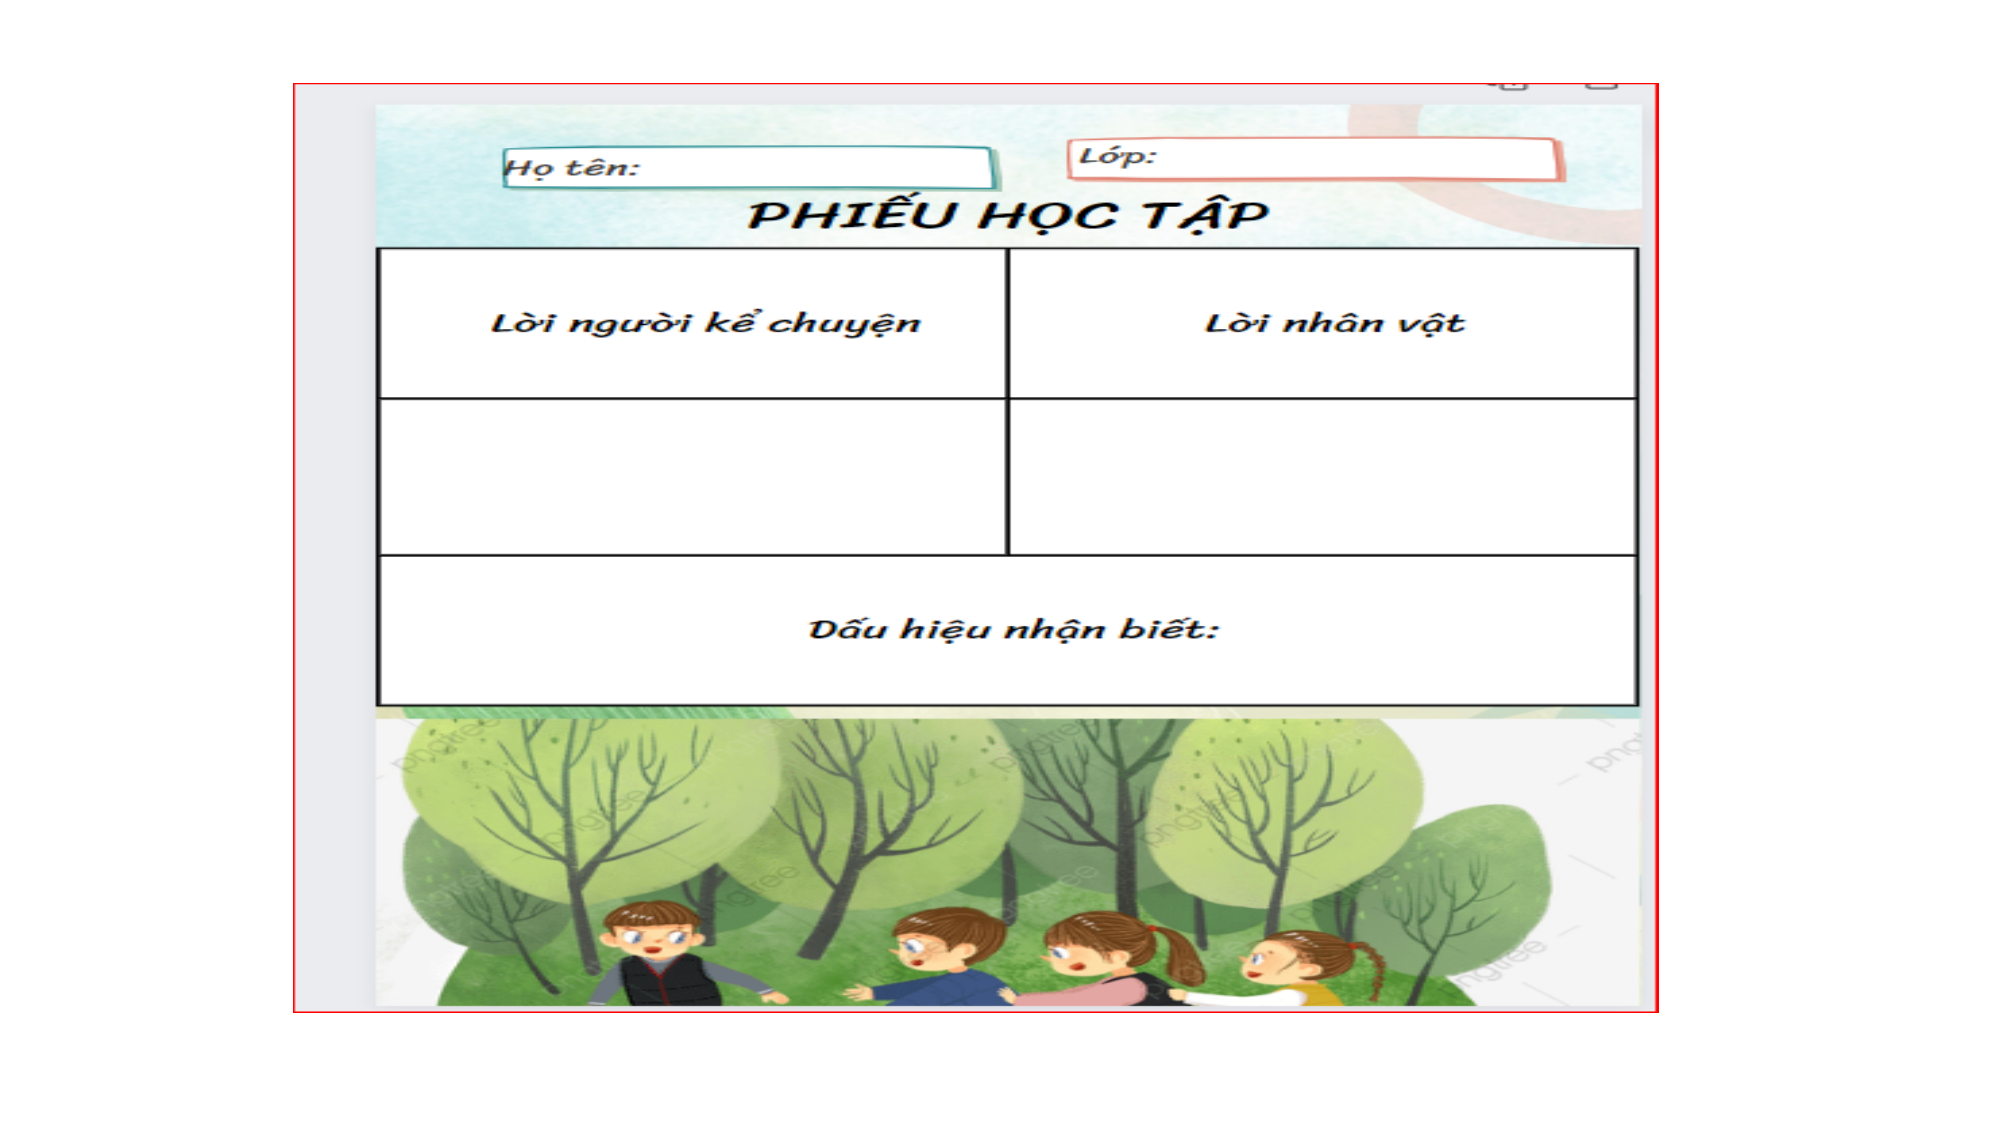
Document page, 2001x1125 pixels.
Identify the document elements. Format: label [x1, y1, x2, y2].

picture [293, 83, 1659, 1013]
